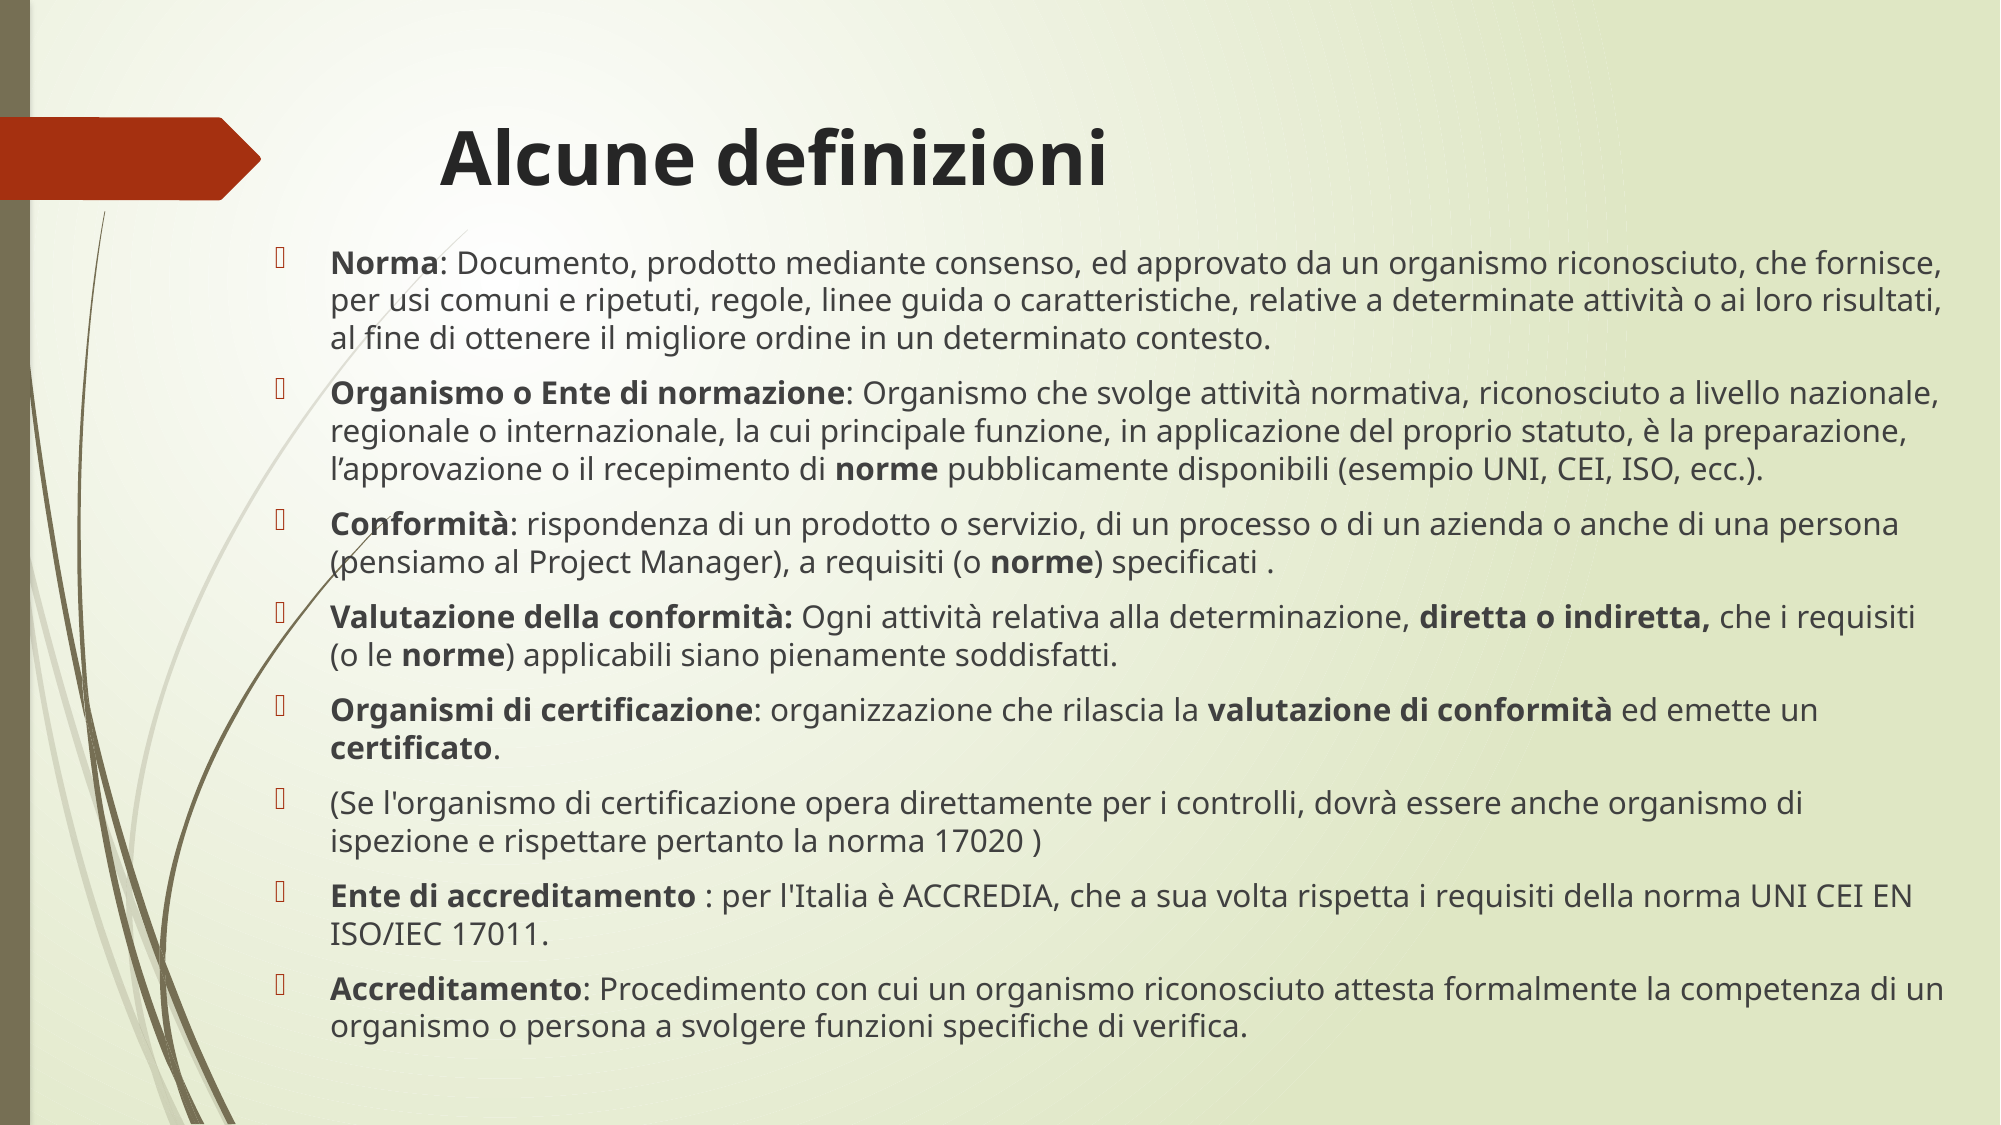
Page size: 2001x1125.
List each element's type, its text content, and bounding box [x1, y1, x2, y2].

title Alcune definizioni [425, 102, 1888, 235]
list Norma: Documento, prodotto mediante consenso, ed approvato da un organismo riconosciuto, che fornisce, per usi comuni e ripetuti, regole, linee guida o caratteristiche, relative a determinate attività o ai loro risultati, al fine di ottenere il migliore ordine in un determinato contesto. Organismo o Ente di normazione: Organismo che svolge attività normativa, riconosciuto a livello nazionale, regionale o internazionale, la cui principale funzione, in applicazione del proprio statuto, è la preparazione, l’approvazione o il recepimento di norme pubblicamente disponibili (esempio UNI, CEI, ISO, ecc.). Conformità: rispondenza di un prodotto o servizio, di un processo o di un azienda o anche di una persona (pensiamo al Project Manager), a requisiti (o norme) specificati . Valutazione della conformità: Ogni attività relativa alla determinazione, diretta o indiretta, che i requisiti (o le norme) applicabili siano pienamente soddisfatti. Organismi di certificazione: organizzazione che rilascia la valutazione di conformità ed emette un certificato. (Se l'organismo di certificazione opera direttamente per i controlli, dovrà essere anche organismo di ispezione e rispettare pertanto la norma 17020 ) Ente di accreditamento : per l'Italia è ACCREDIA, che a sua volta rispetta i requisiti della norma UNI CEI EN ISO/IEC 17011. Accreditamento: Procedimento con cui un organismo riconosciuto attesta formalmente la competenza di un organismo o persona a svolgere funzioni specifiche di verifica. [259, 235, 1966, 1068]
